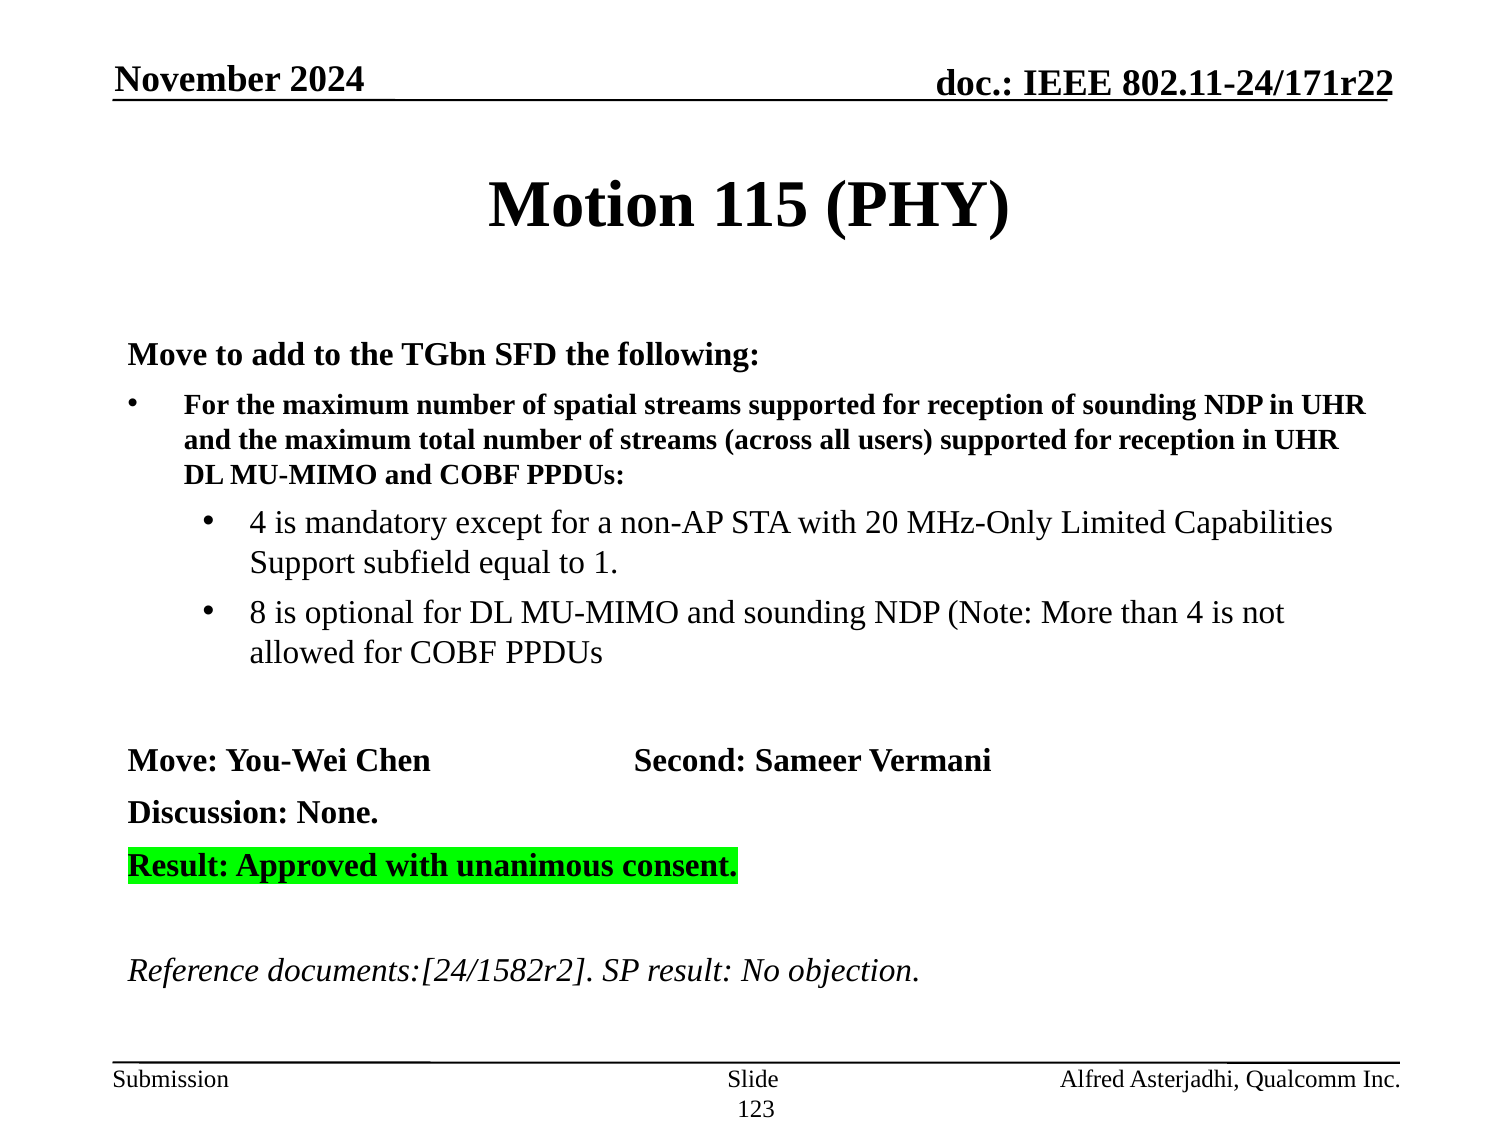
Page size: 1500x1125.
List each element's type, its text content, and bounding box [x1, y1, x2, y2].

footer Alfred Asterjadhi, Qualcomm Inc. [878, 1061, 1402, 1093]
slide_number Slide 123 [712, 1061, 800, 1123]
title Motion 115 (PHY) [112, 112, 1388, 288]
list Move to add to the TGbn SFD the following: For the maximum number of spatial streams supported for reception of sounding NDP in UHR and the maximum total number of streams (across all users) supported for reception in UHR DL MU-MIMO and COBF PPDUs: 4 is mandatory except for a non-AP STA with 20 MHz-Only Limited Capabilities Support subfield equal to 1. 8 is optional for DL MU-MIMO and sounding NDP (Note: More than 4 is not allowed for COBF PPDUs Move: You-Wei Chen Second: Sameer Vermani Discussion: None. Result: Approved with unanimous consent. Reference documents:[24/1582r2]. SP result: No objection. [112, 324, 1388, 1071]
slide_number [114, 54, 423, 100]
